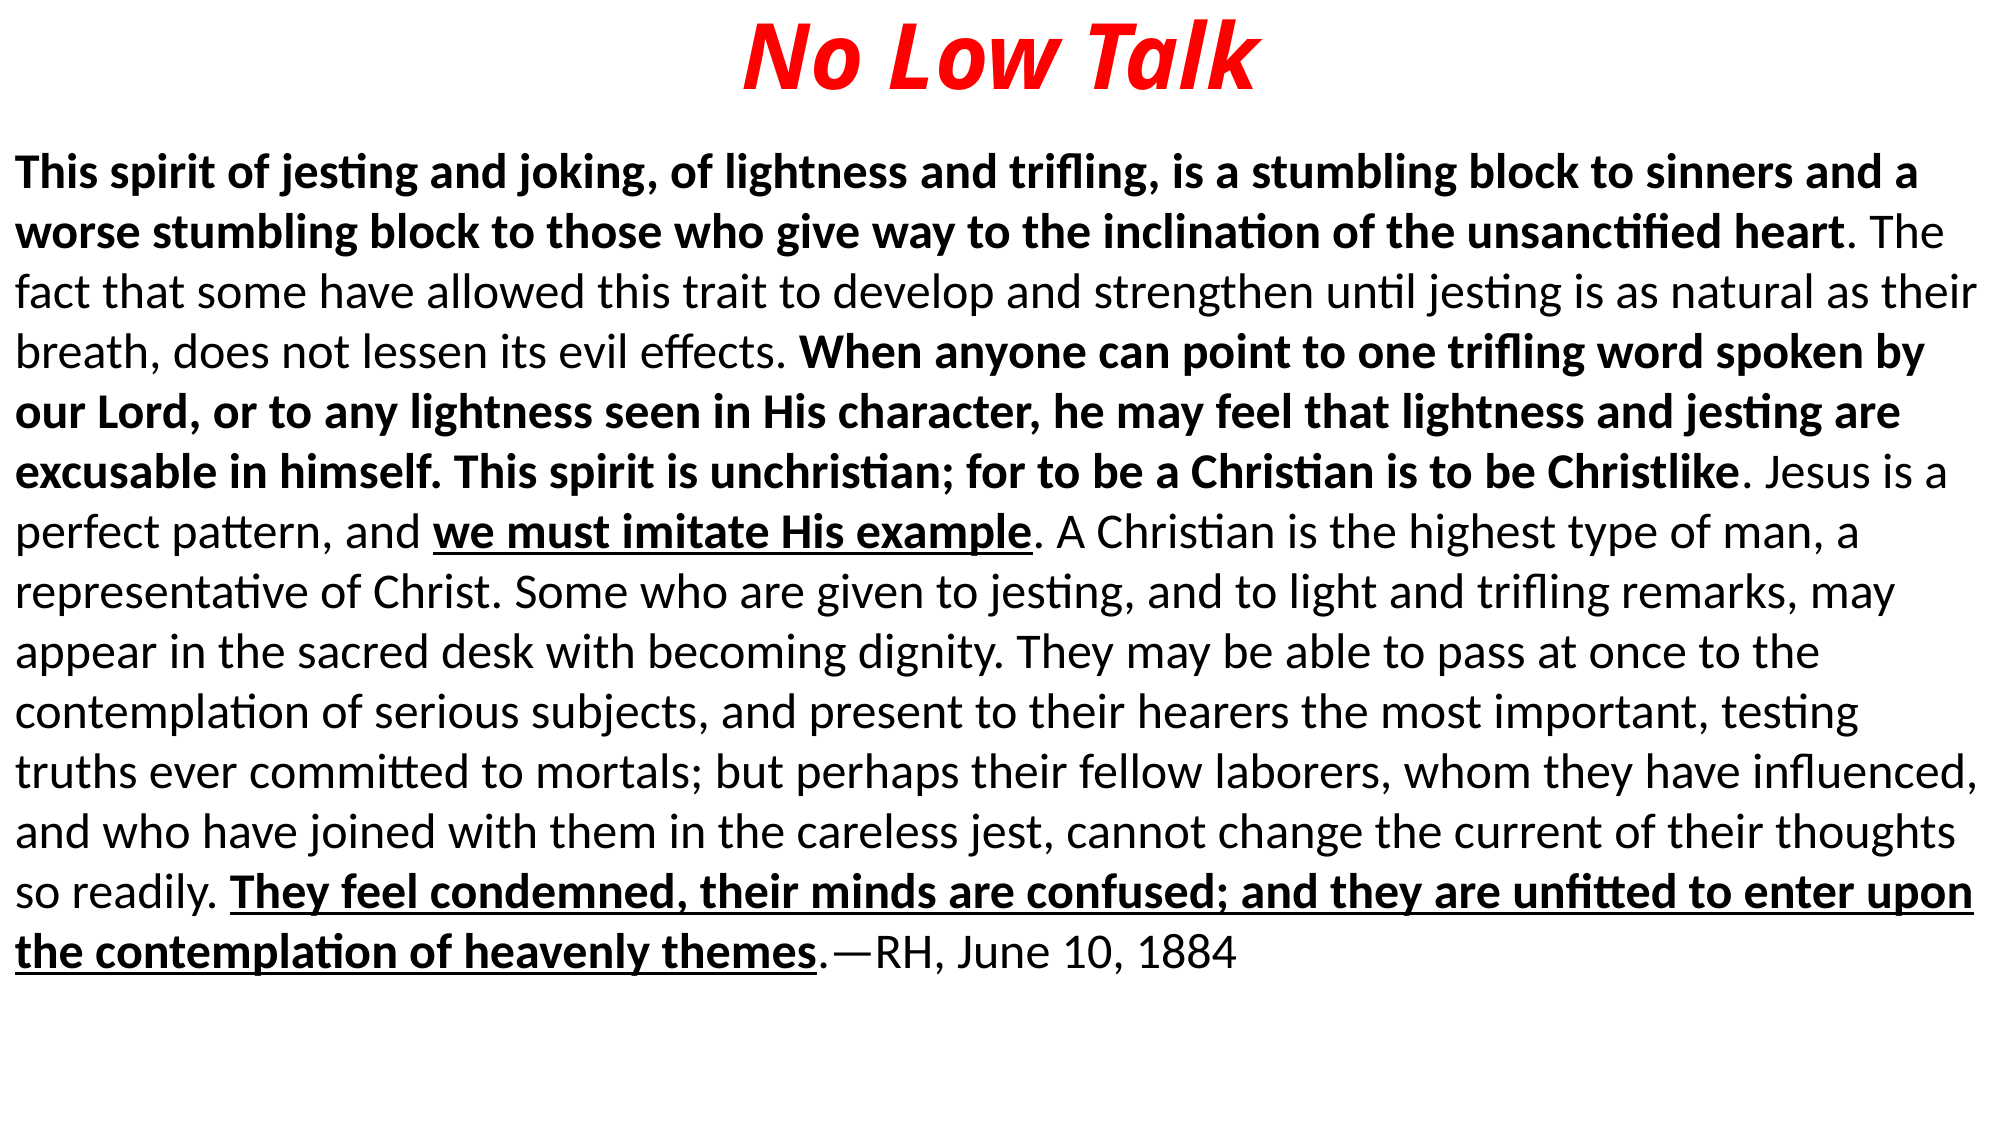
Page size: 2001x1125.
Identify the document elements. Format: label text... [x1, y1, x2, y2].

text_box This spirit of jesting and joking, of lightness and trifling, is a stumbling block to sinners and a worse stumbling block to those who give way to the inclination of the unsanc­tified heart. The fact that some have allowed this trait to develop and strengthen until jest­ing is as natural as their breath, does not lessen its evil effects. When anyone can point to one trifling word spoken by our Lord, or to any lightness seen in His character, he may feel that lightness and jesting are excusable in himself. This spirit is unchristian; for to be a Christian is to be Christlike. Jesus is a perfect pattern, and we must imitate His ex­ample. A Christian is the highest type of man, a representative of Christ. Some who are given to jesting, and to light and trifling remarks, may appear in the sacred desk with becoming dignity. They may be able to pass at once to the contemplation of serious subjects, and present to their hearers the most important, testing truths ever committed to mortals; but perhaps their fellow laborers, whom they have influenced, and who have joined with them in the careless jest, cannot change the current of their thoughts so readily. They feel condemned, their minds are con­fused; and they are unfitted to enter upon the contemplation of heavenly themes.—RH, June 10, 1884 [0, 130, 2000, 986]
title No Low Talk [137, 0, 1863, 130]
